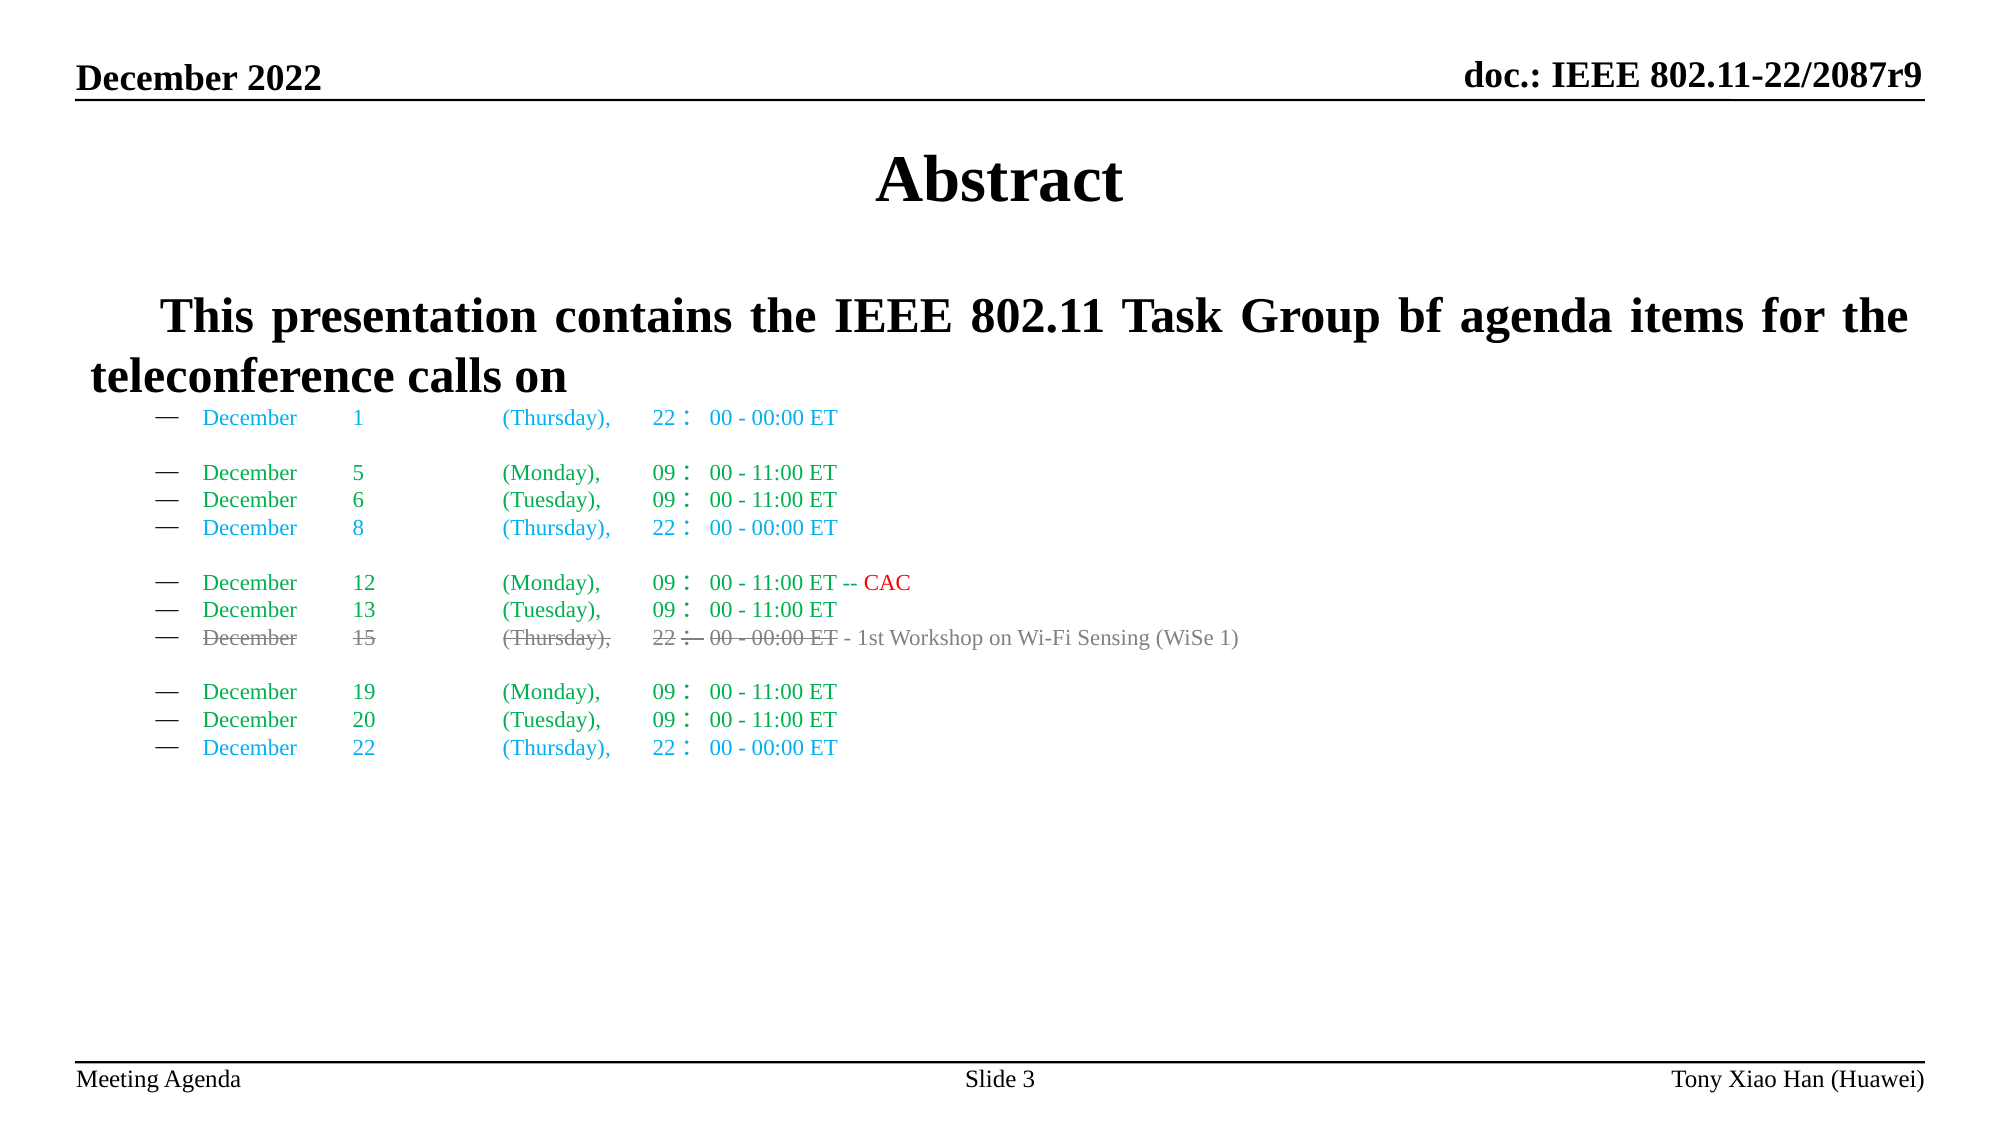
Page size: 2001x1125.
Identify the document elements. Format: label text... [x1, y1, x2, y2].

text_box This presentation contains the IEEE 802.11 Task Group bf agenda items for the teleconference calls on December 1 (Thursday), 22：00 - 00:00 ET December 5 (Monday), 09：00 - 11:00 ET December 6 (Tuesday), 09：00 - 11:00 ET December 8 (Thursday), 22：00 - 00:00 ET December 12 (Monday), 09：00 - 11:00 ET -- CAC December 13 (Tuesday), 09：00 - 11:00 ET December 15 (Thursday), 22：00 - 00:00 ET - 1st Workshop on Wi-Fi Sensing (WiSe 1) December 19 (Monday), 09：00 - 11:00 ET December 20 (Tuesday), 09：00 - 11:00 ET December 22 (Thursday), 22：00 - 00:00 ET [75, 274, 1925, 950]
text_box Abstract [362, 87, 1638, 263]
